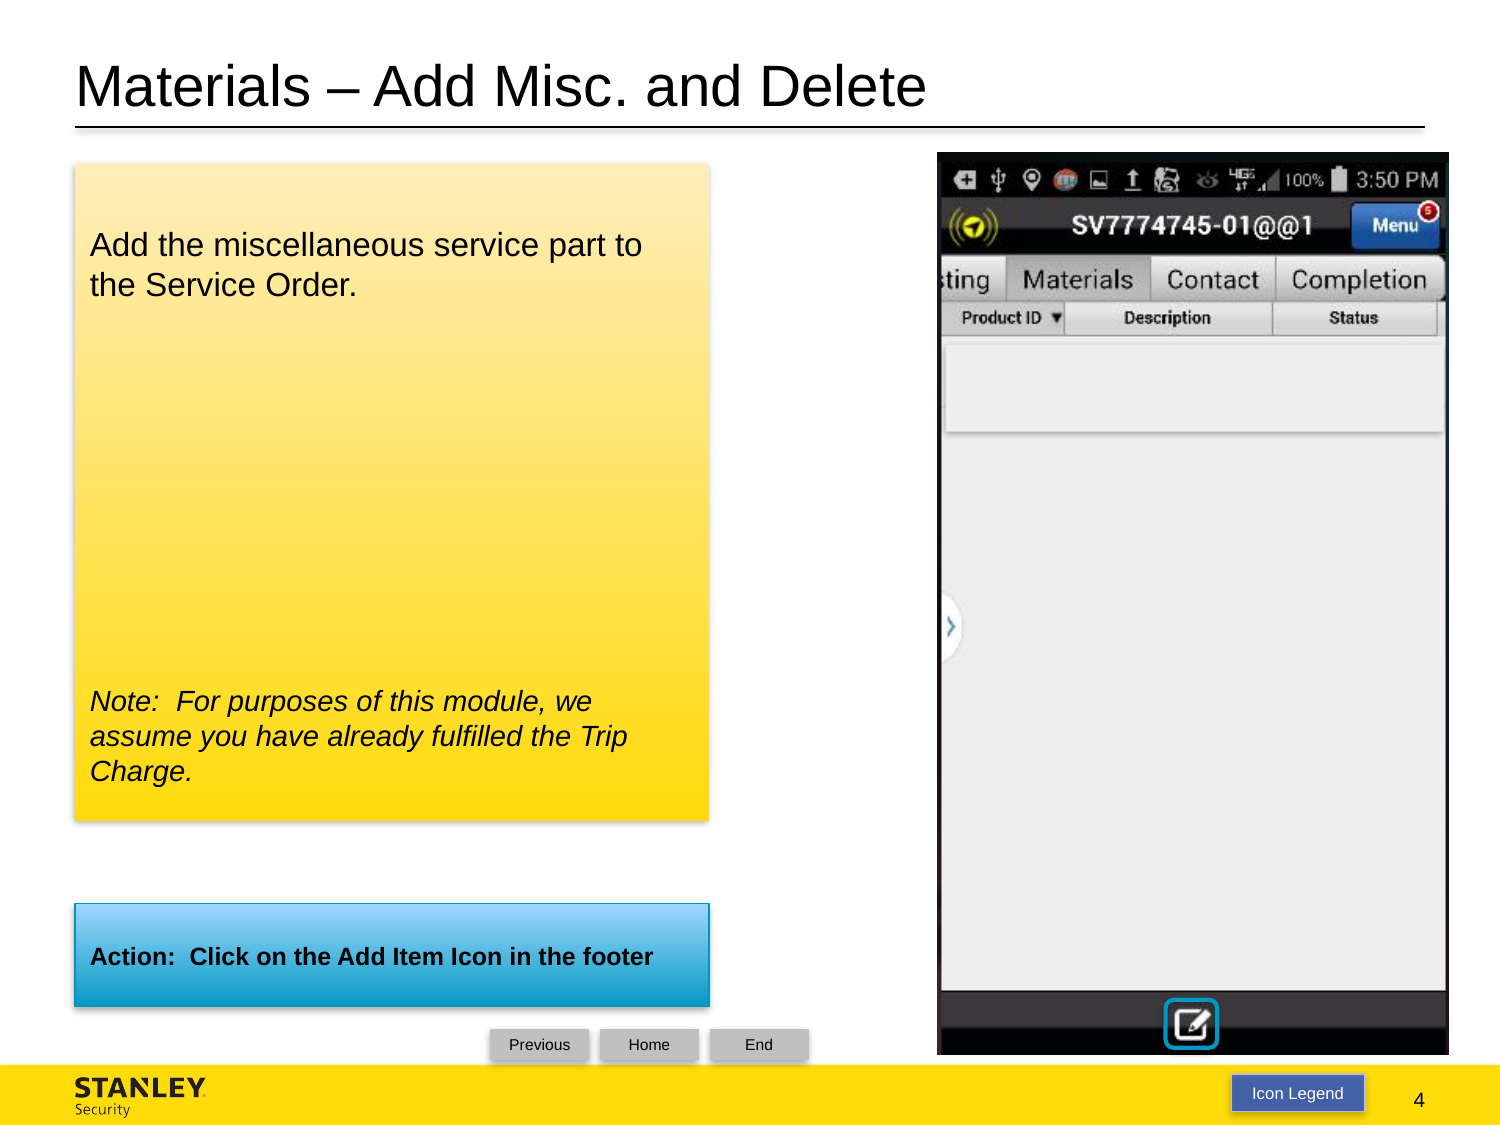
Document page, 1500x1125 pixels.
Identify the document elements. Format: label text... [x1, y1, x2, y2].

text_box Icon Legend [1231, 1073, 1366, 1112]
text_box Action: Click on the Add Item Icon in the footer [74, 903, 710, 1007]
picture [75, 1077, 206, 1118]
text_box Add the miscellaneous service part to the Service Order. Note: For purposes of this module, we assume you have already fulfilled the Trip Charge. [75, 163, 709, 821]
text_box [937, 152, 1449, 1055]
text_box Previous [490, 1029, 589, 1060]
text_box End [710, 1029, 809, 1060]
slide_number 4 [1364, 1072, 1425, 1112]
text_box Home [600, 1029, 699, 1060]
title Materials – Add Misc. and Delete [75, 40, 1425, 126]
